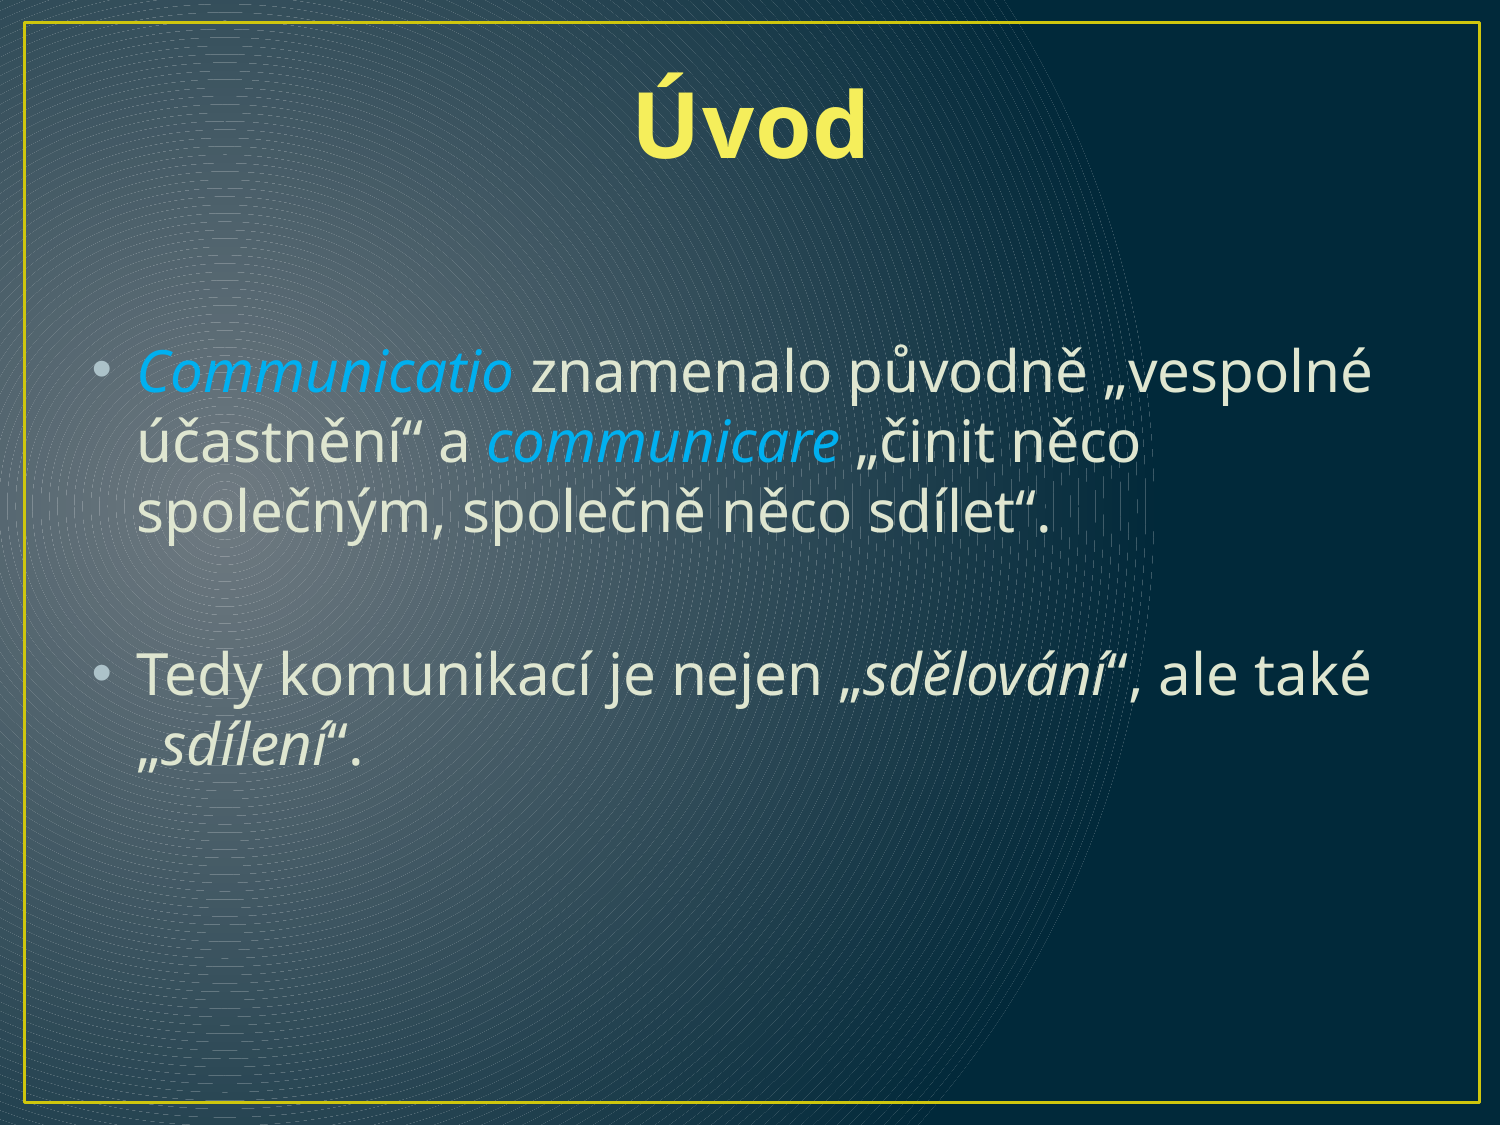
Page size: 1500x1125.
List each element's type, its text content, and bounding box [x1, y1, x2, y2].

list Communicatio znamenalo původně „vespolné účastnění“ a communicare „činit něco společným, společně něco sdílet“. Tedy komunikací je nejen „sdělování“, ale také „sdílení“. [76, 326, 1427, 1069]
title Úvod [76, 30, 1427, 185]
